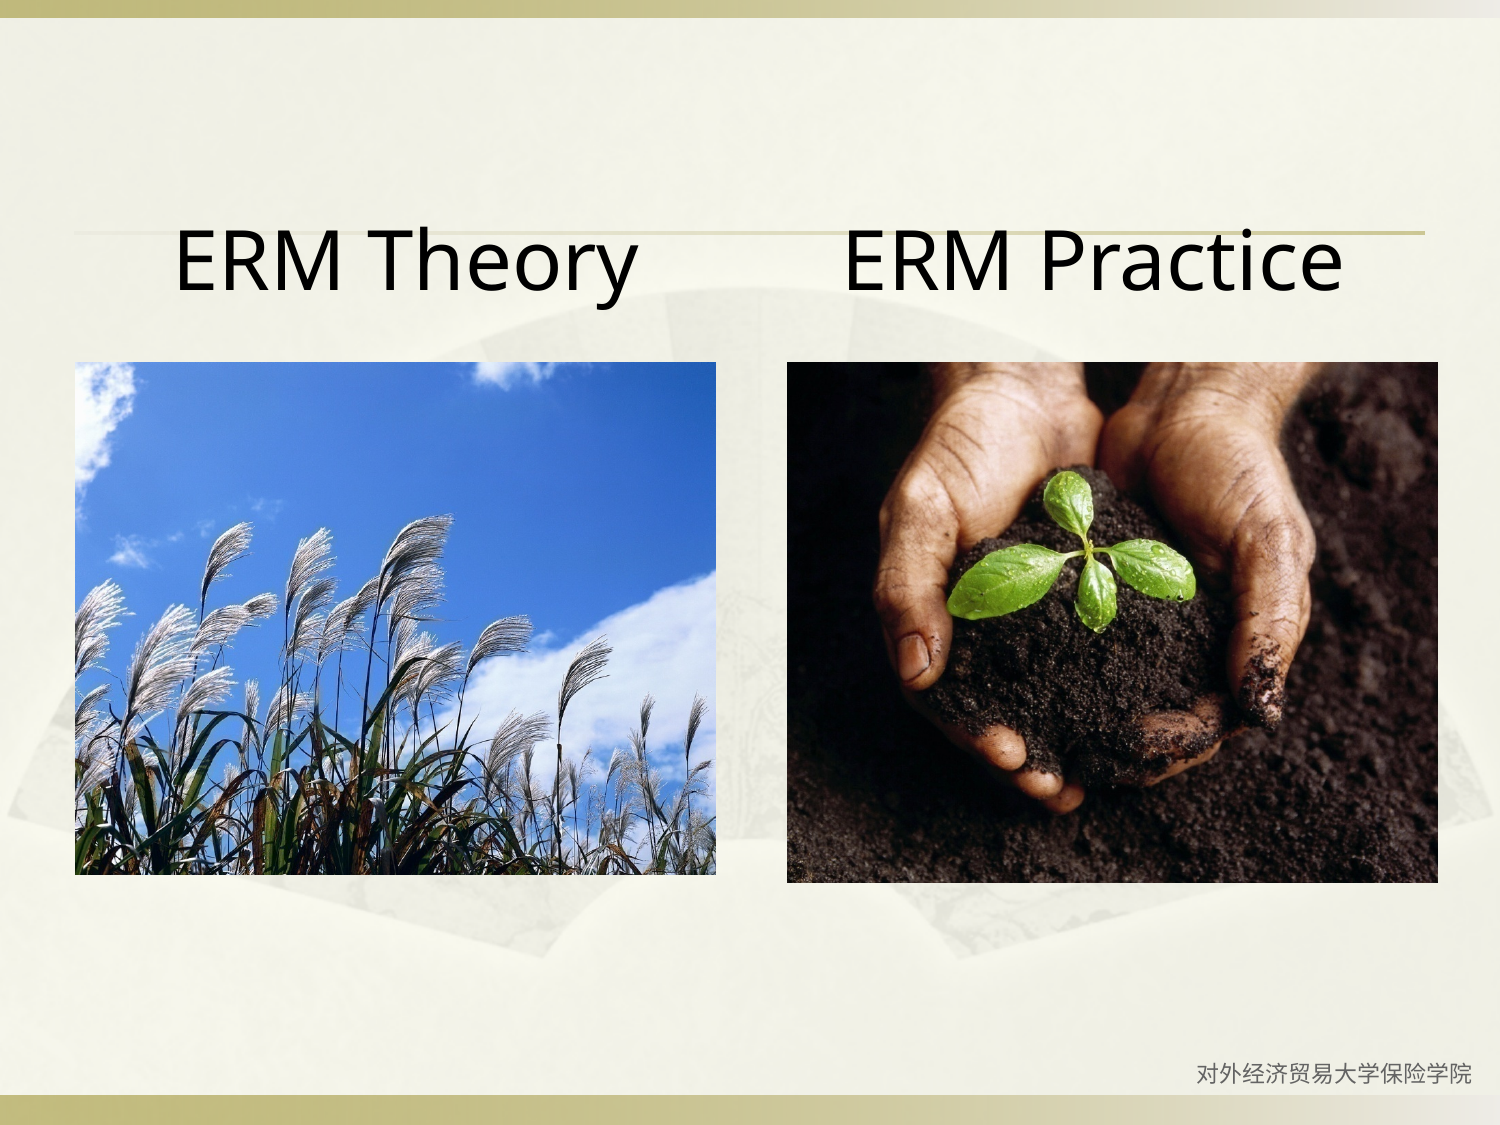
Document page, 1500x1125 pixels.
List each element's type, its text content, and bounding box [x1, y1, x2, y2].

text_box ERM Practice [762, 199, 1425, 943]
text_box ERM Theory [74, 199, 738, 943]
footer 对外经济贸易大学保险学院 [874, 1050, 1487, 1097]
picture [786, 361, 1438, 884]
picture [74, 361, 716, 875]
